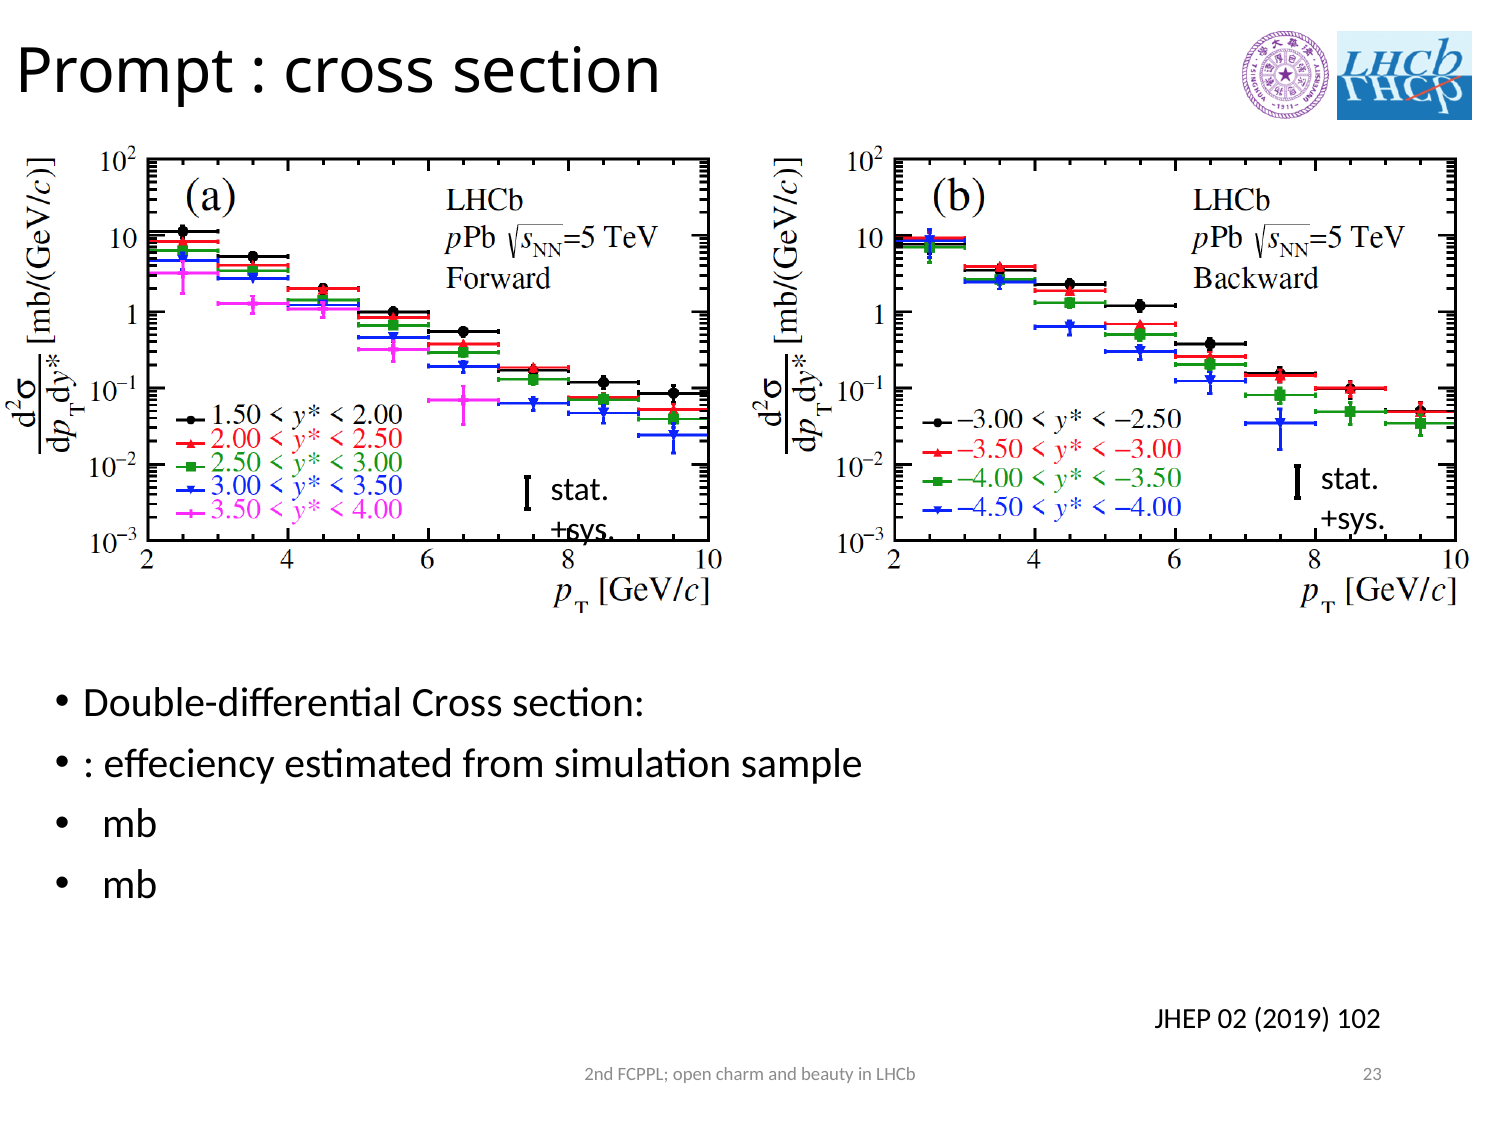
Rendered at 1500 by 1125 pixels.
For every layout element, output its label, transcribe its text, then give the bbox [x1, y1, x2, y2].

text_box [1293, 465, 1302, 498]
footer 2nd FCPPL; open charm and beauty in LHCb [496, 1042, 1004, 1103]
text_box JHEP 02 (2019) 102 [1139, 992, 1396, 1042]
slide_number 22 [1059, 1042, 1397, 1103]
picture [0, 125, 1473, 614]
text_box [523, 476, 532, 510]
picture [1239, 29, 1472, 121]
